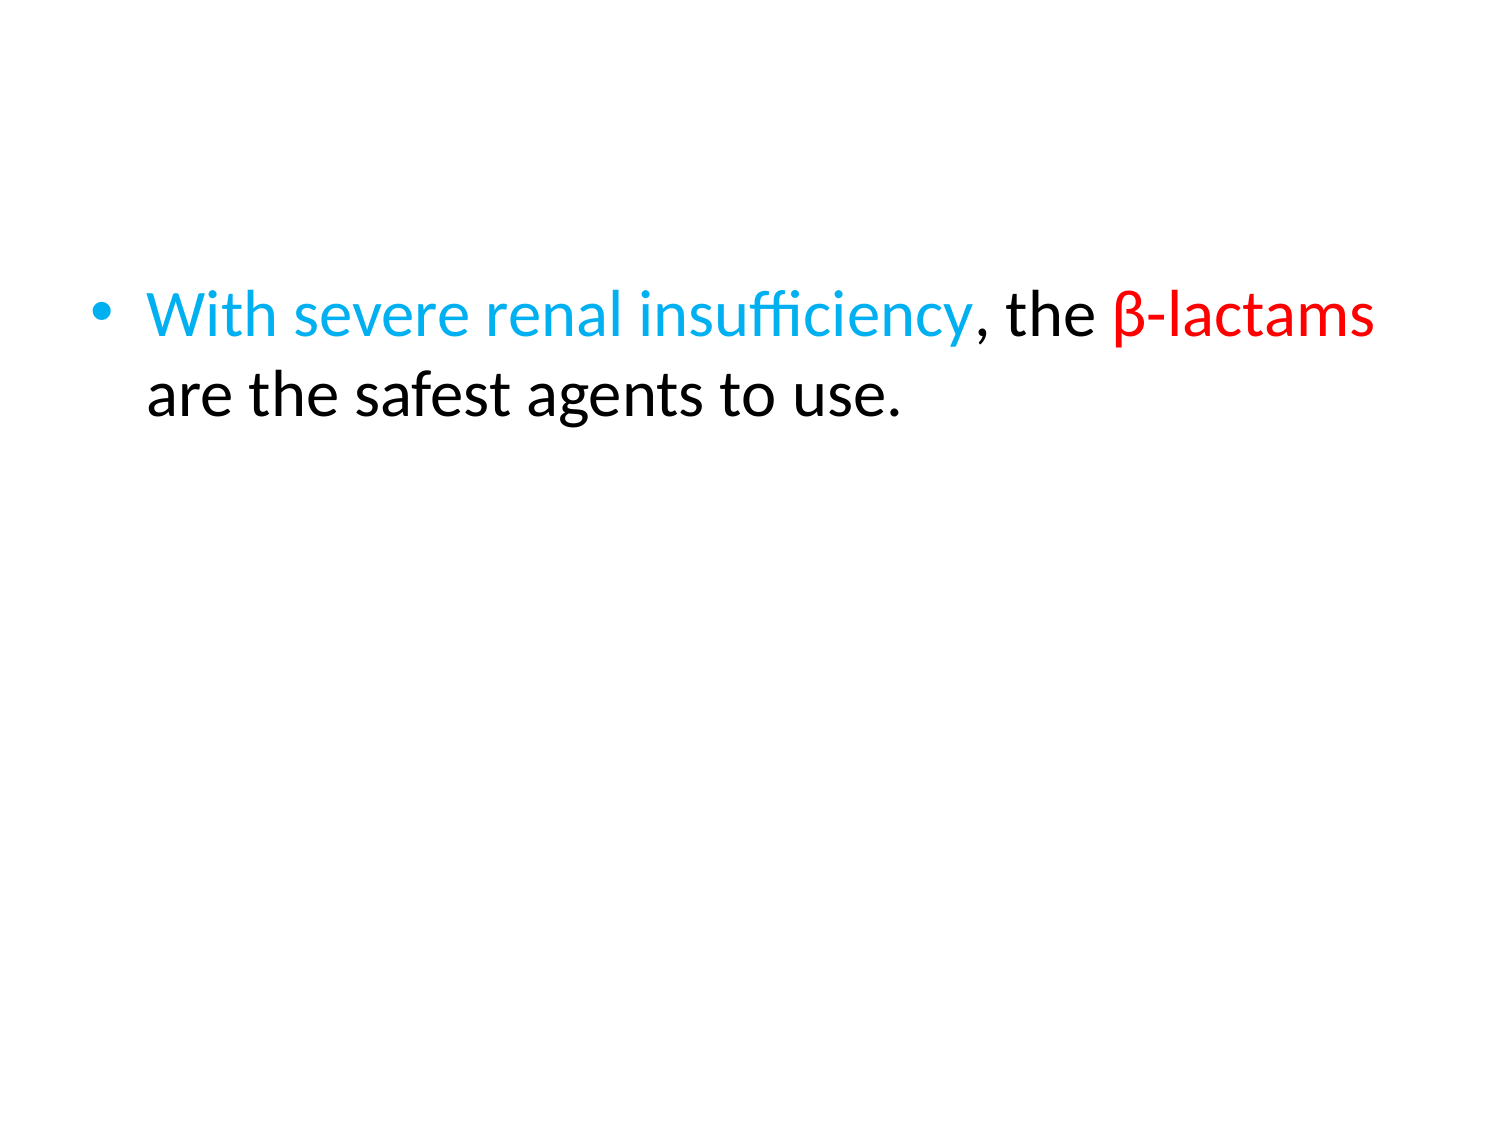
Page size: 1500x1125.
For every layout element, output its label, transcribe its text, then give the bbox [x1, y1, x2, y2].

list With severe renal insufficiency, the β-lactams are the safest agents to use. [75, 262, 1425, 1005]
